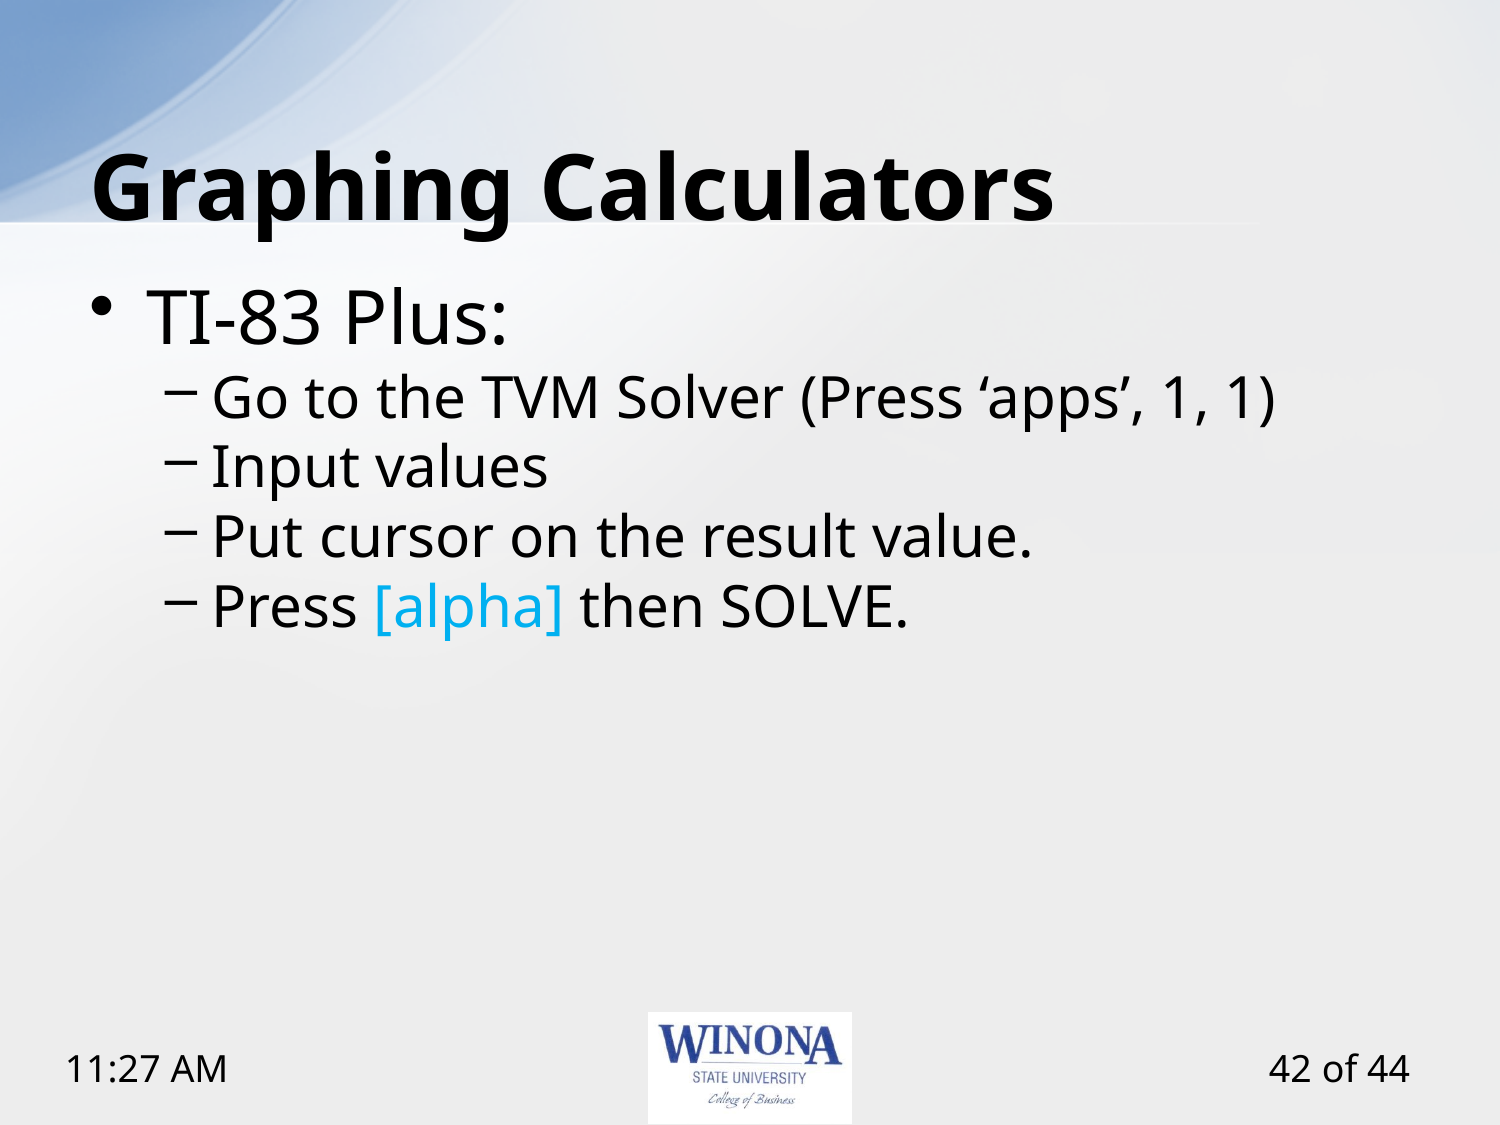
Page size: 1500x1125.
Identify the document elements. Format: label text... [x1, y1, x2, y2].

picture [0, 0, 1500, 1125]
title Graphing Calculators [75, 58, 1425, 247]
list TI-83 Plus: Go to the TVM Solver (Press ‘apps’, 1, 1) Input values Put cursor on the result value. Press [alpha] then SOLVE. [75, 262, 1425, 1005]
